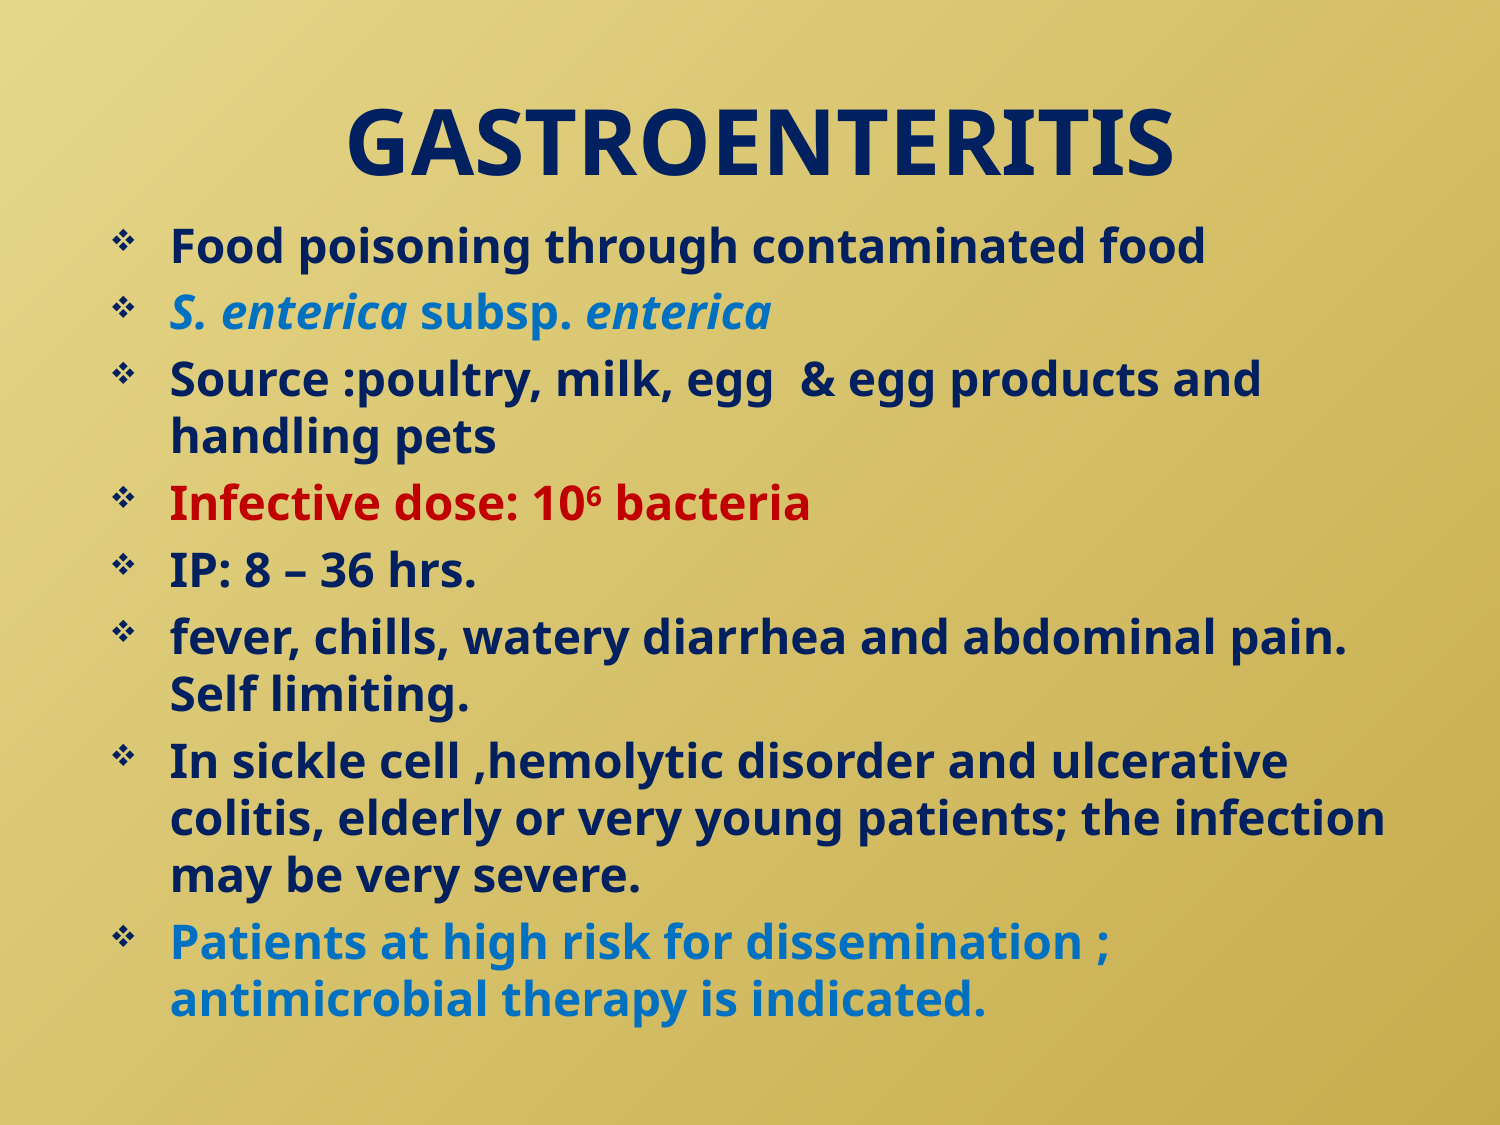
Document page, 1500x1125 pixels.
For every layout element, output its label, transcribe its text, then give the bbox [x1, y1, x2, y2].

list Food poisoning through contaminated food S. enterica subsp. enterica Source :poultry, milk, egg & egg products and handling pets Infective dose: 106 bacteria IP: 8 – 36 hrs. fever, chills, watery diarrhea and abdominal pain. Self limiting. In sickle cell ,hemolytic disorder and ulcerative colitis, elderly or very young patients; the infection may be very severe. Patients at high risk for dissemination ; antimicrobial therapy is indicated. [75, 208, 1425, 1035]
title GASTROENTERITIS [75, 45, 1425, 208]
